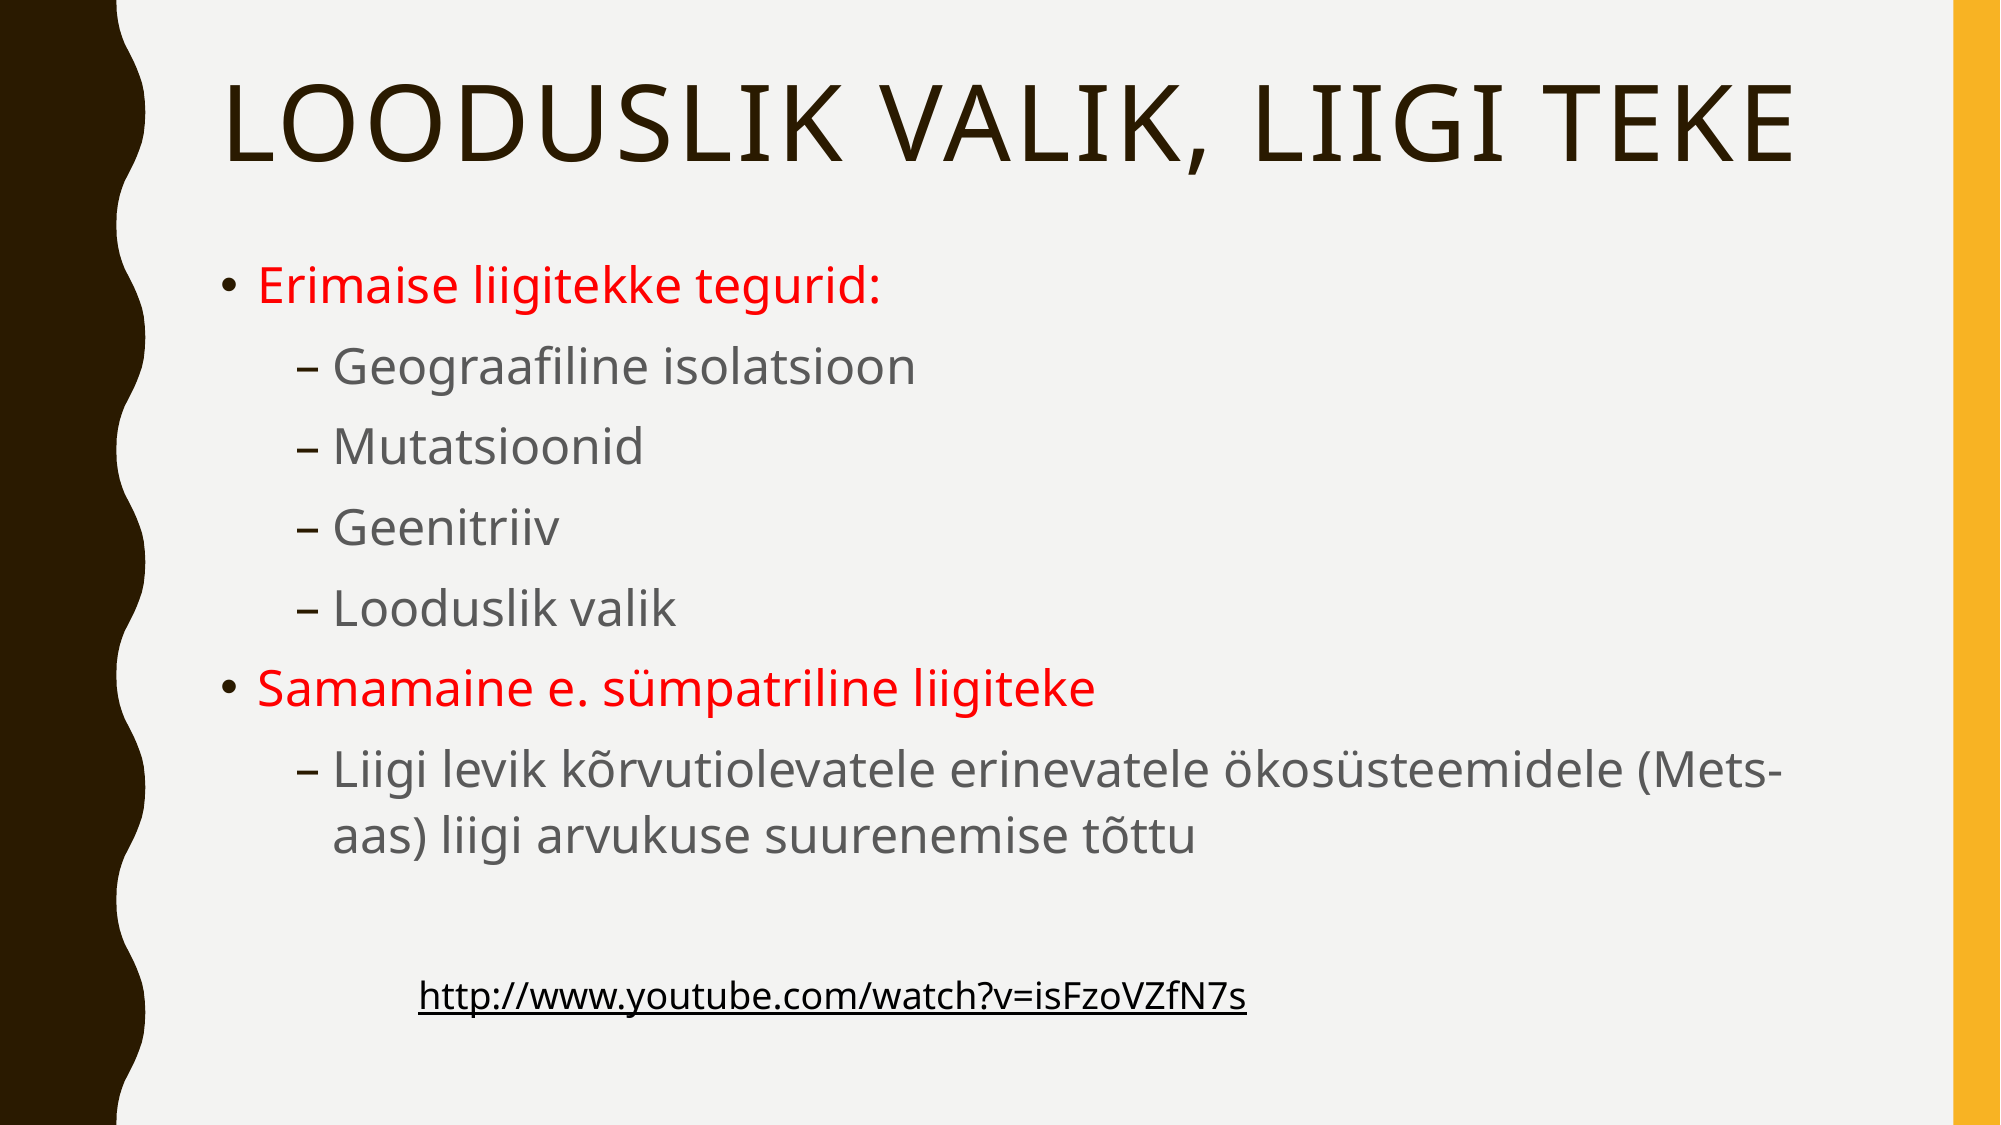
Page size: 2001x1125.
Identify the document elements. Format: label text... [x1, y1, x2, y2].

list Erimaise liigitekke tegurid: Geograafiline isolatsioon Mutatsioonid Geenitriiv Looduslik valik Samamaine e. sümpatriline liigiteke Liigi levik kõrvutiolevatele erinevatele ökosüsteemidele (Mets-aas) liigi arvukuse suurenemise tõttu [205, 240, 1875, 965]
title Looduslik valik, liigi teke [205, 62, 1875, 240]
text_box http://www.youtube.com/watch?v=isFzoVZfN7s [403, 964, 1404, 1031]
